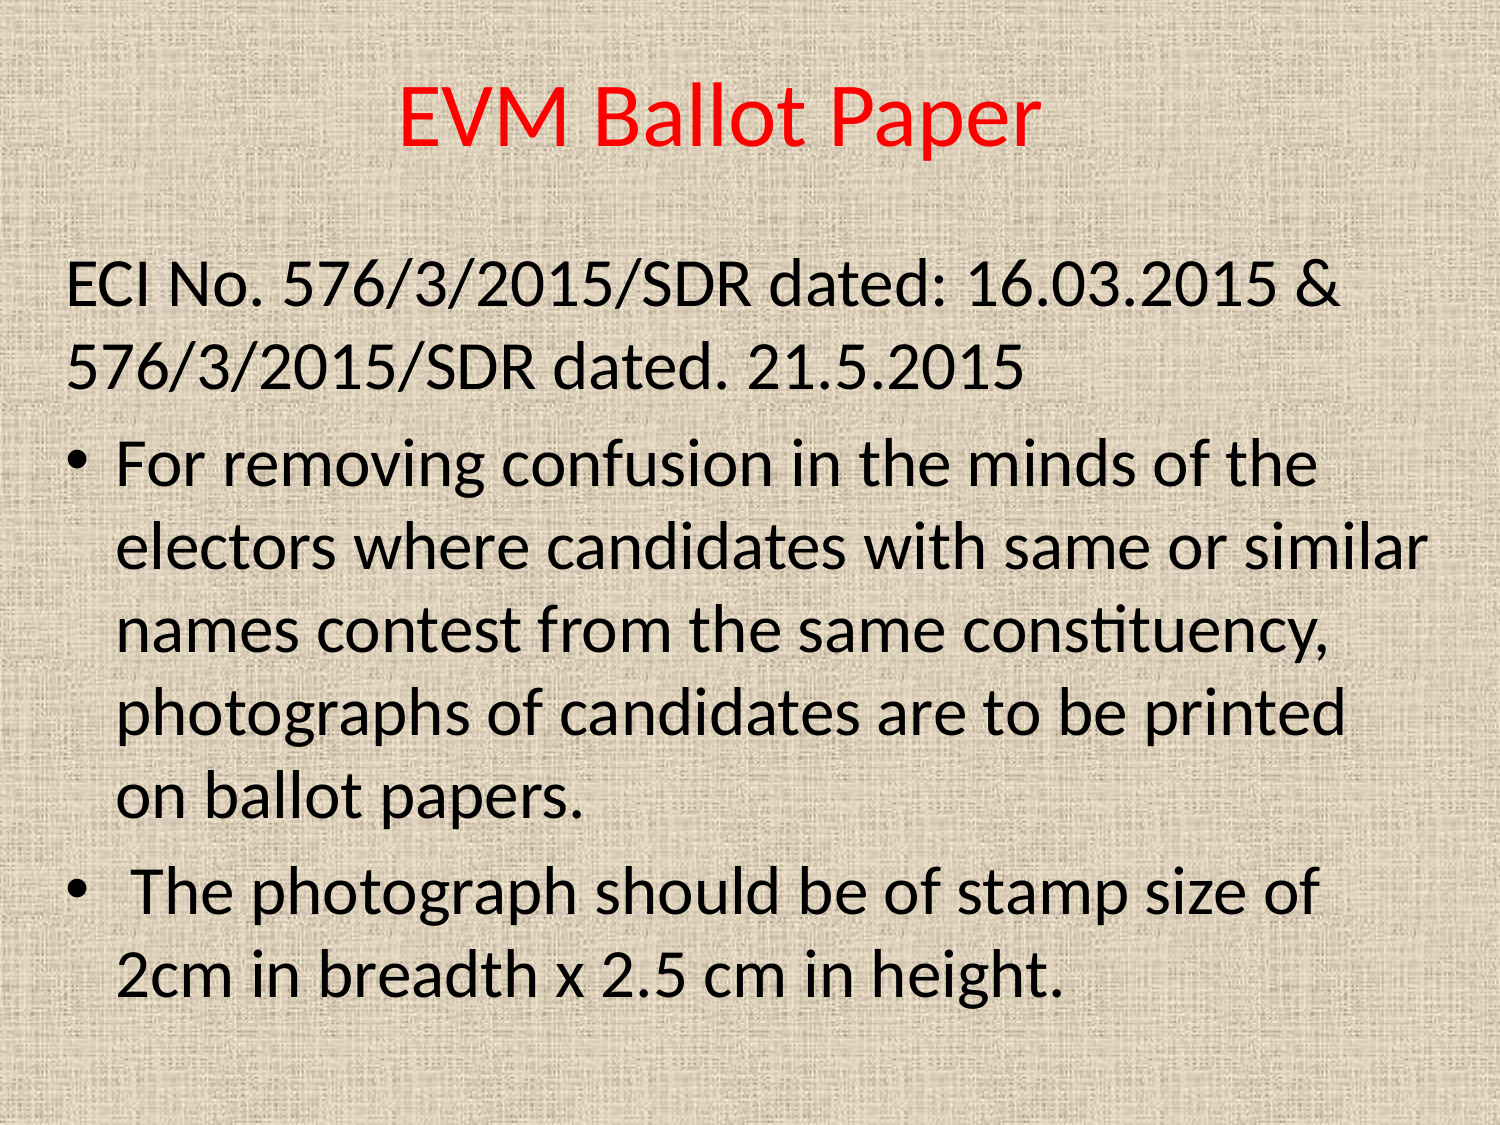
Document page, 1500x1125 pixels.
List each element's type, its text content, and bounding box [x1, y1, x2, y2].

picture [0, 0, 1500, 1125]
list ECI No. 576/3/2015/SDR dated: 16.03.2015 & 576/3/2015/SDR dated. 21.5.2015 For removing confusion in the minds of the electors where candidates with same or similar names contest from the same constituency, photographs of candidates are to be printed on ballot papers. The photograph should be of stamp size of 2cm in breadth x 2.5 cm in height. [50, 149, 1450, 1038]
title EVM Ballot Paper [75, 45, 1388, 149]
